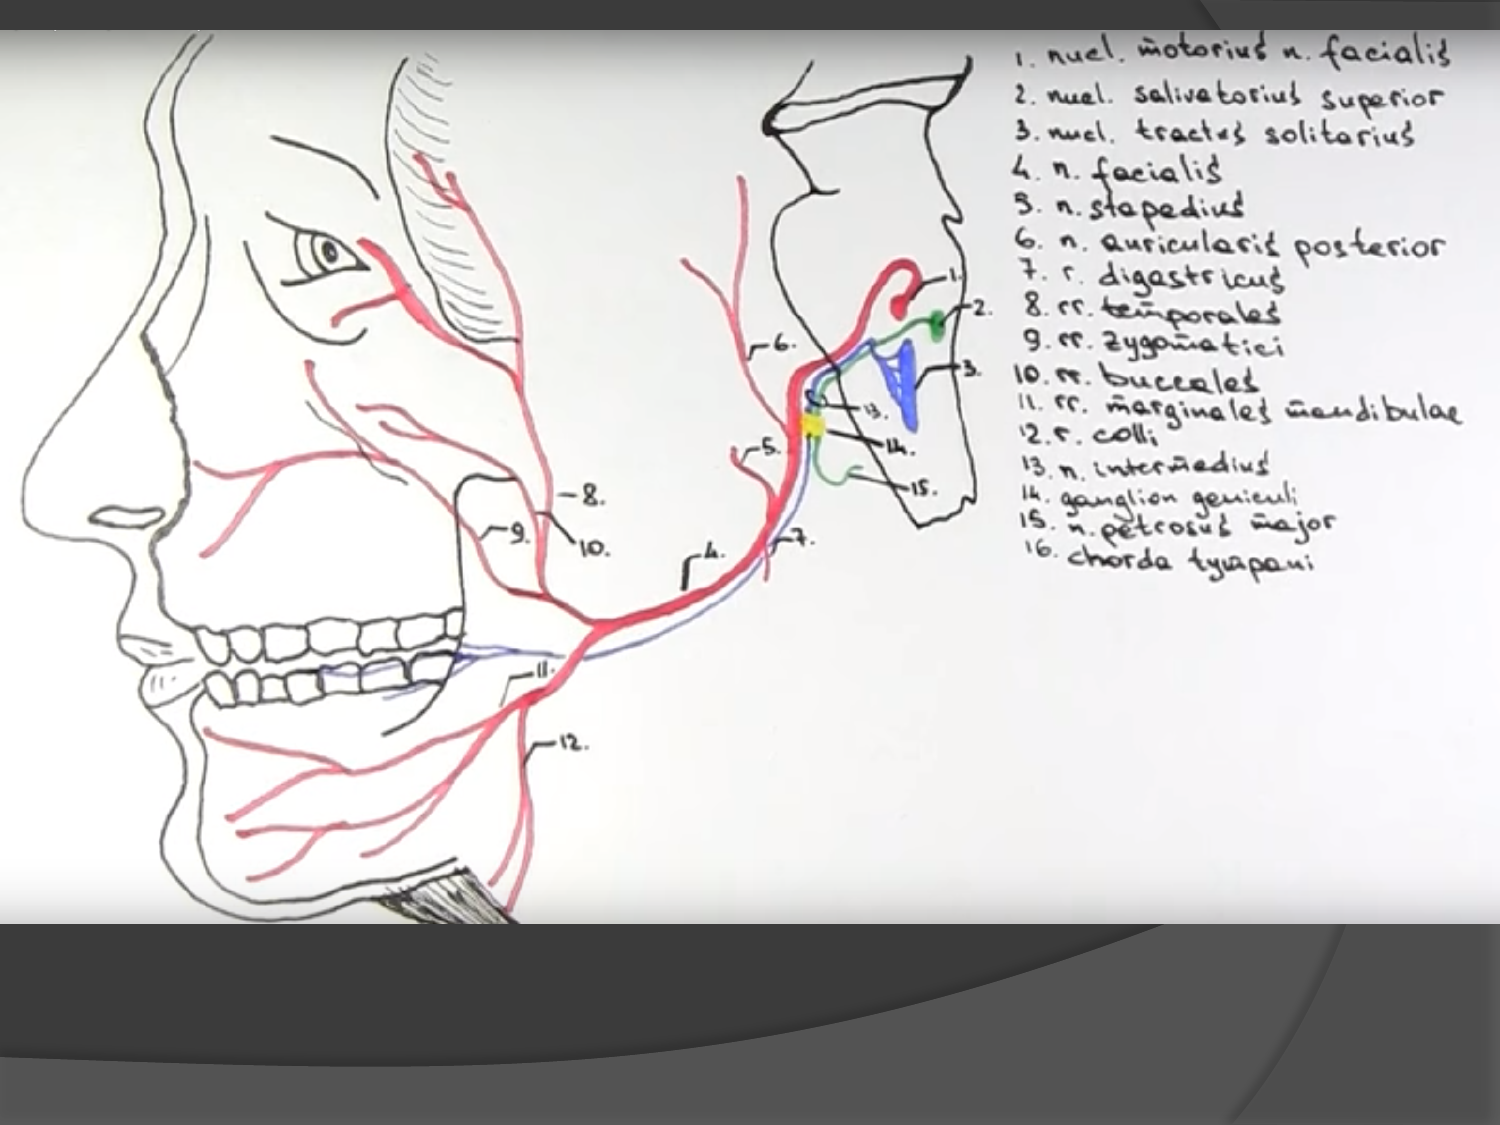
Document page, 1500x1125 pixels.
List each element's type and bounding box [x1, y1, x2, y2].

picture [0, 30, 1500, 925]
